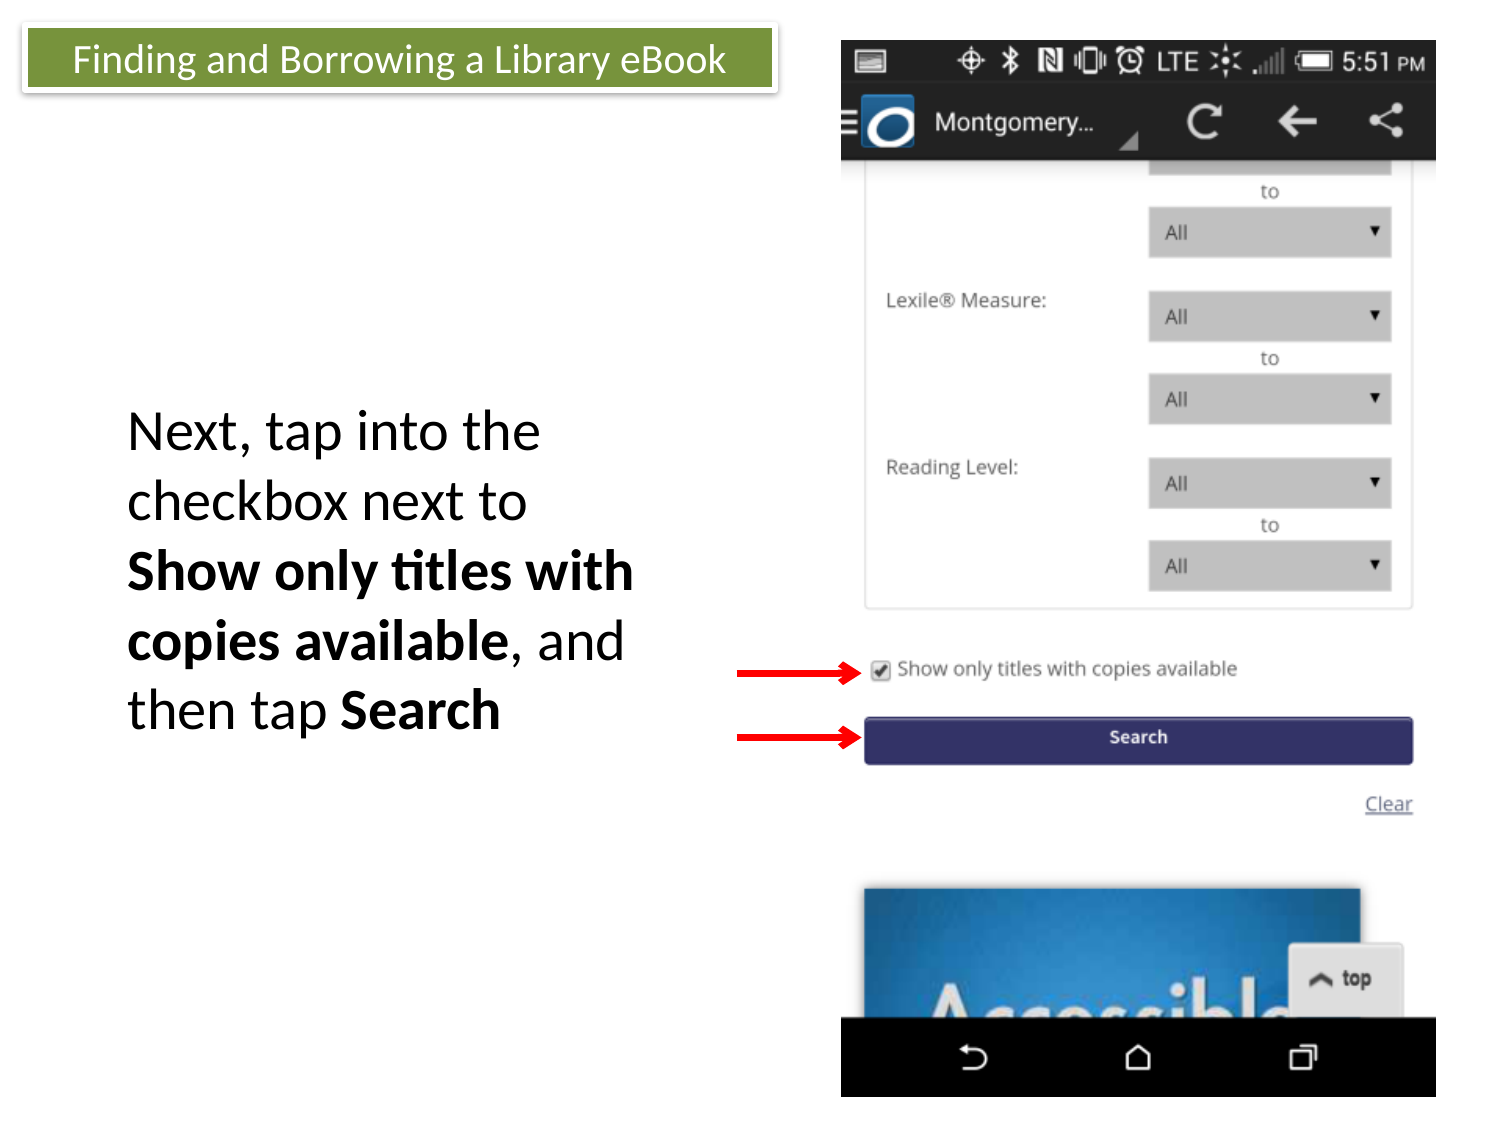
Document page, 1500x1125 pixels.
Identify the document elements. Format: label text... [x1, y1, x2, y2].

text_box Finding and Borrowing a Library eBook [22, 22, 778, 93]
picture [841, 40, 1436, 1098]
text_box Next, tap into the checkbox next to Show only titles with copies available, and then tap Search [112, 384, 676, 750]
